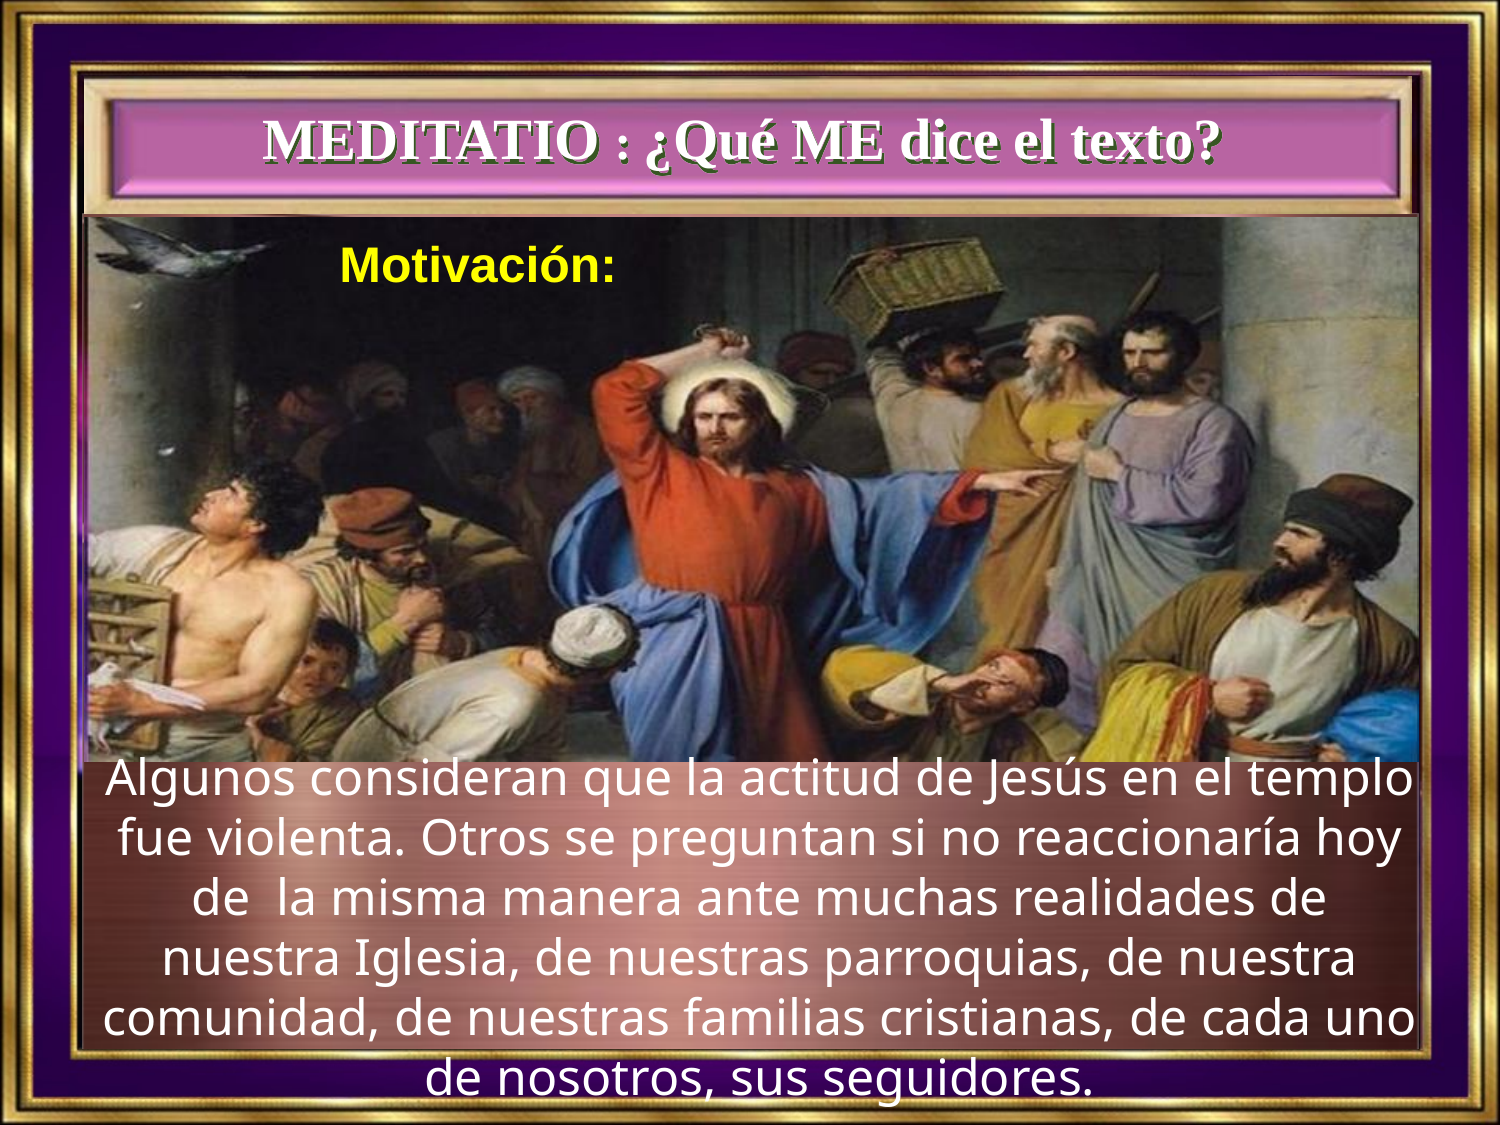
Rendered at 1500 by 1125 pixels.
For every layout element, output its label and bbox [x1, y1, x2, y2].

picture [0, 0, 1500, 1125]
text_box [1421, 738, 1439, 1055]
